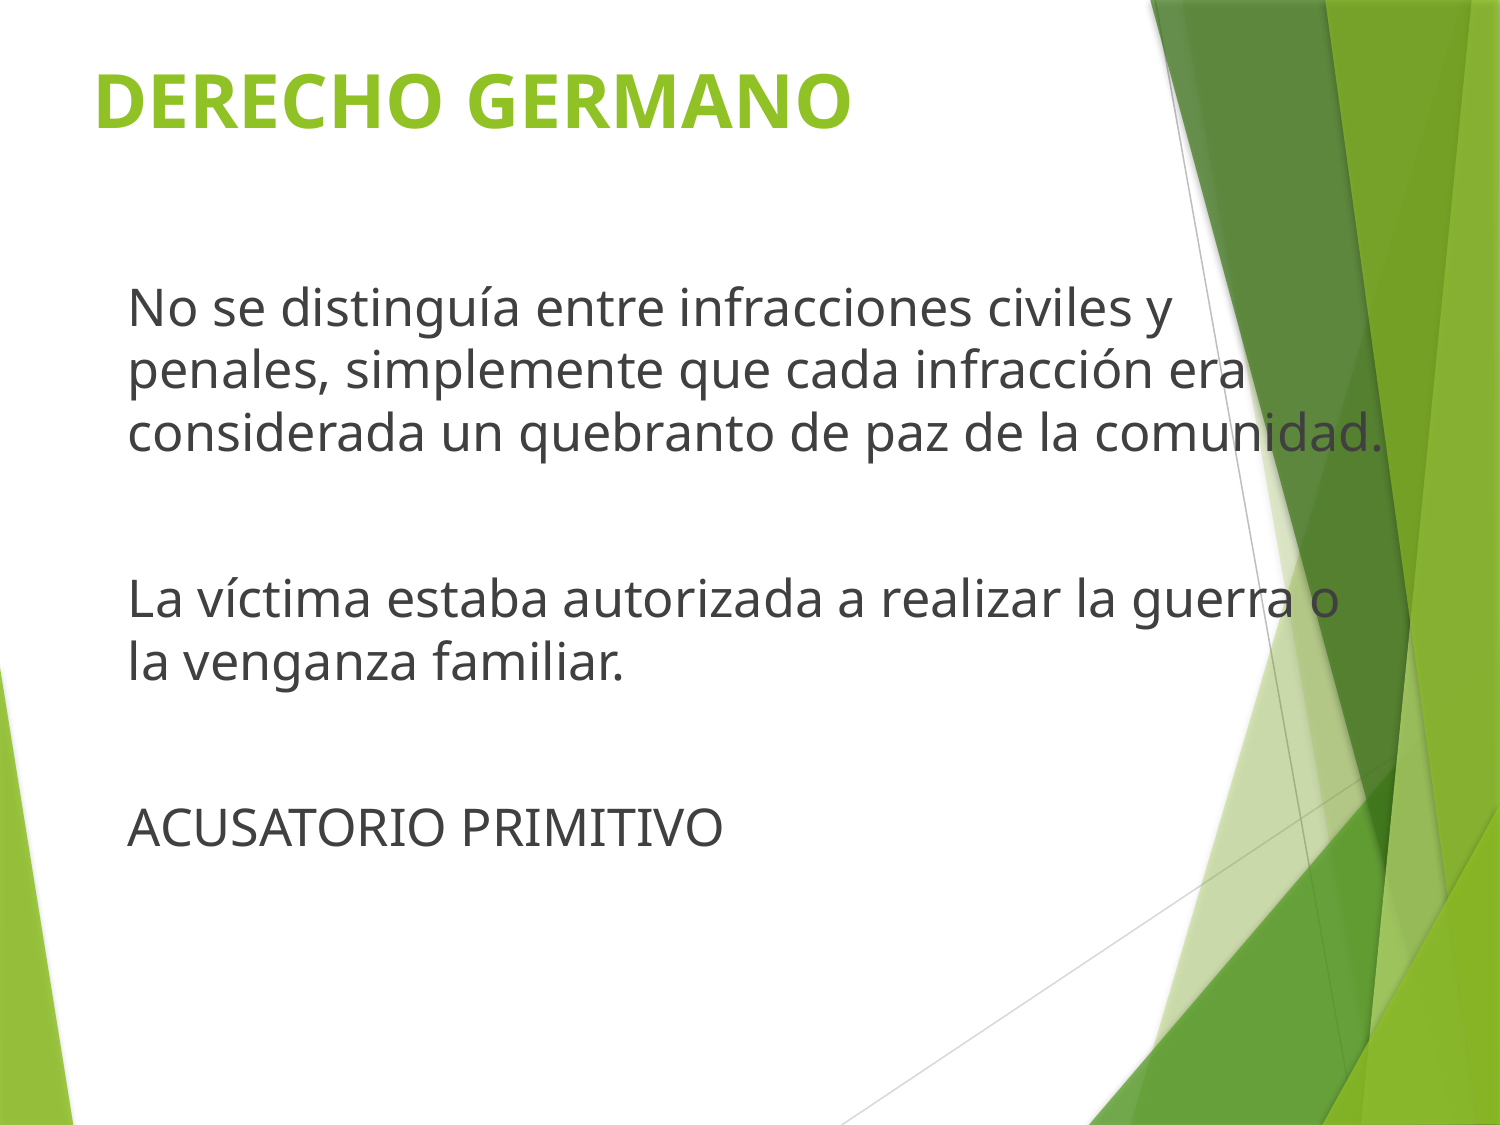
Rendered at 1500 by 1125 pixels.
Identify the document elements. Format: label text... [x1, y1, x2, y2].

list No se distinguía entre infracciones civiles y penales, simplemente que cada infracción era considerada un quebranto de paz de la comunidad. La víctima estaba autorizada a realizar la guerra o la venganza familiar. ACUSATORIO PRIMITIVO [101, 266, 1402, 1004]
title DERECHO GERMANO [77, 45, 1428, 233]
